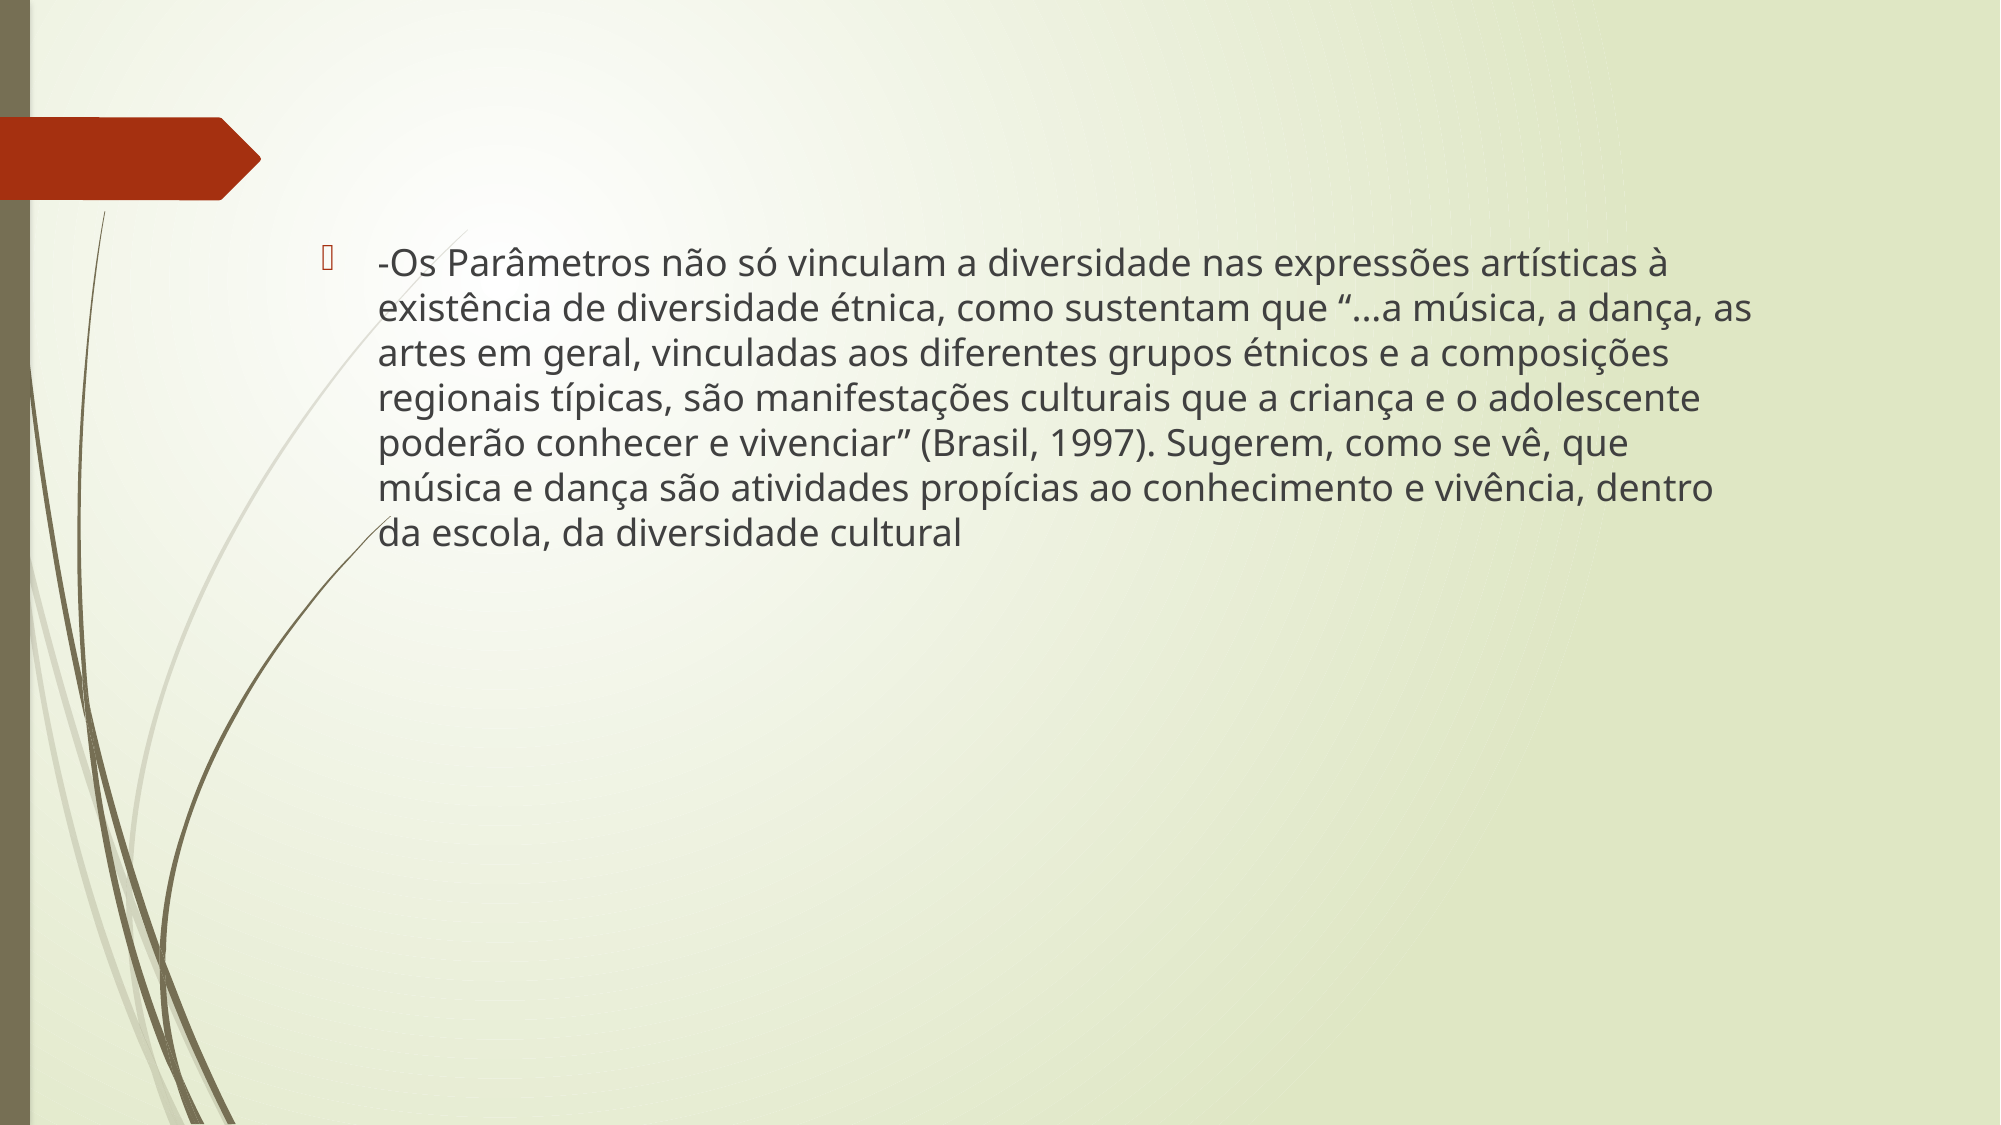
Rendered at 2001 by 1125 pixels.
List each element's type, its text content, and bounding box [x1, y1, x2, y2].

list -Os Parâmetros não só vinculam a diversidade nas expressões artísticas à existência de diversidade étnica, como sustentam que “...a música, a dança, as artes em geral, vinculadas aos diferentes grupos étnicos e a composições regionais típicas, são manifestações culturais que a criança e o adolescente poderão conhecer e vivenciar” (Brasil, 1997). Sugerem, como se vê, que música e dança são atividades propícias ao conhecimento e vivência, dentro da escola, da diversidade cultural [306, 231, 1769, 852]
